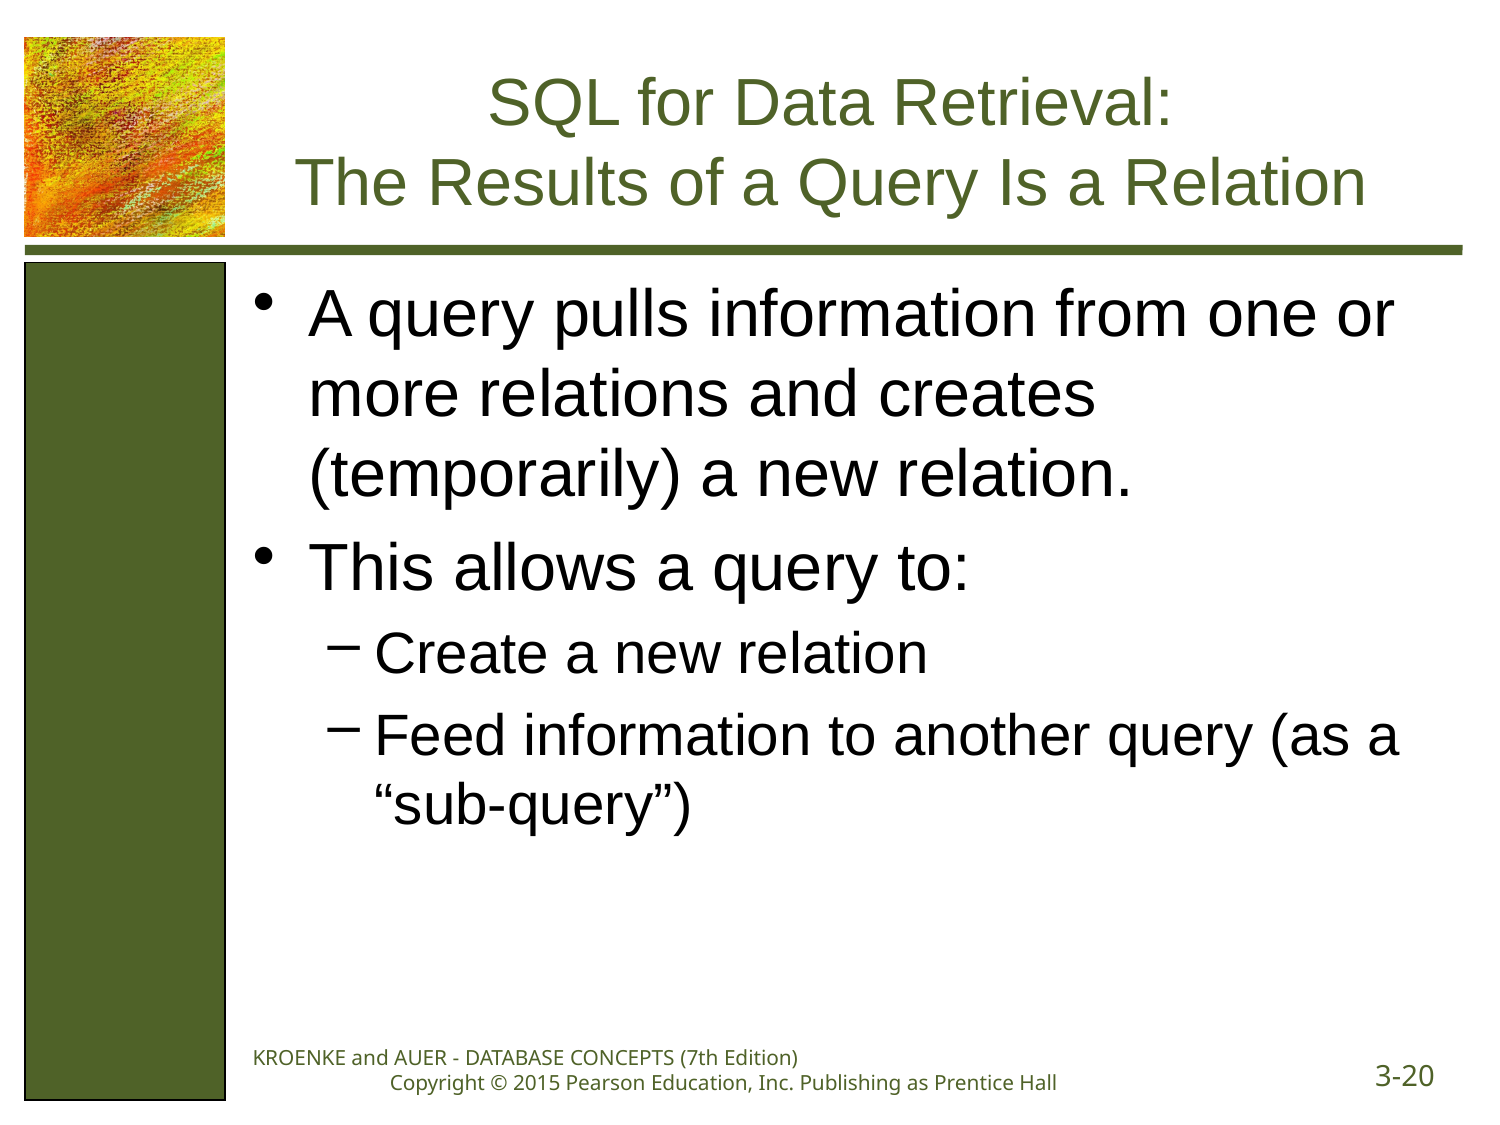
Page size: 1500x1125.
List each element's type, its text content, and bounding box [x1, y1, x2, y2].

picture [24, 37, 225, 237]
title SQL for Data Retrieval: The Results of a Query Is a Relation [237, 44, 1426, 233]
footer KROENKE and AUER - DATABASE CONCEPTS (7th Edition) Copyright © 2015 Pearson Education, Inc. Publishing as Prentice Hall [237, 1037, 1088, 1104]
slide_number 3-20 [1287, 1049, 1451, 1103]
list A query pulls information from one or more relations and creates (temporarily) a new relation. This allows a query to: Create a new relation Feed information to another query (as a “sub-query”) [237, 262, 1426, 1026]
